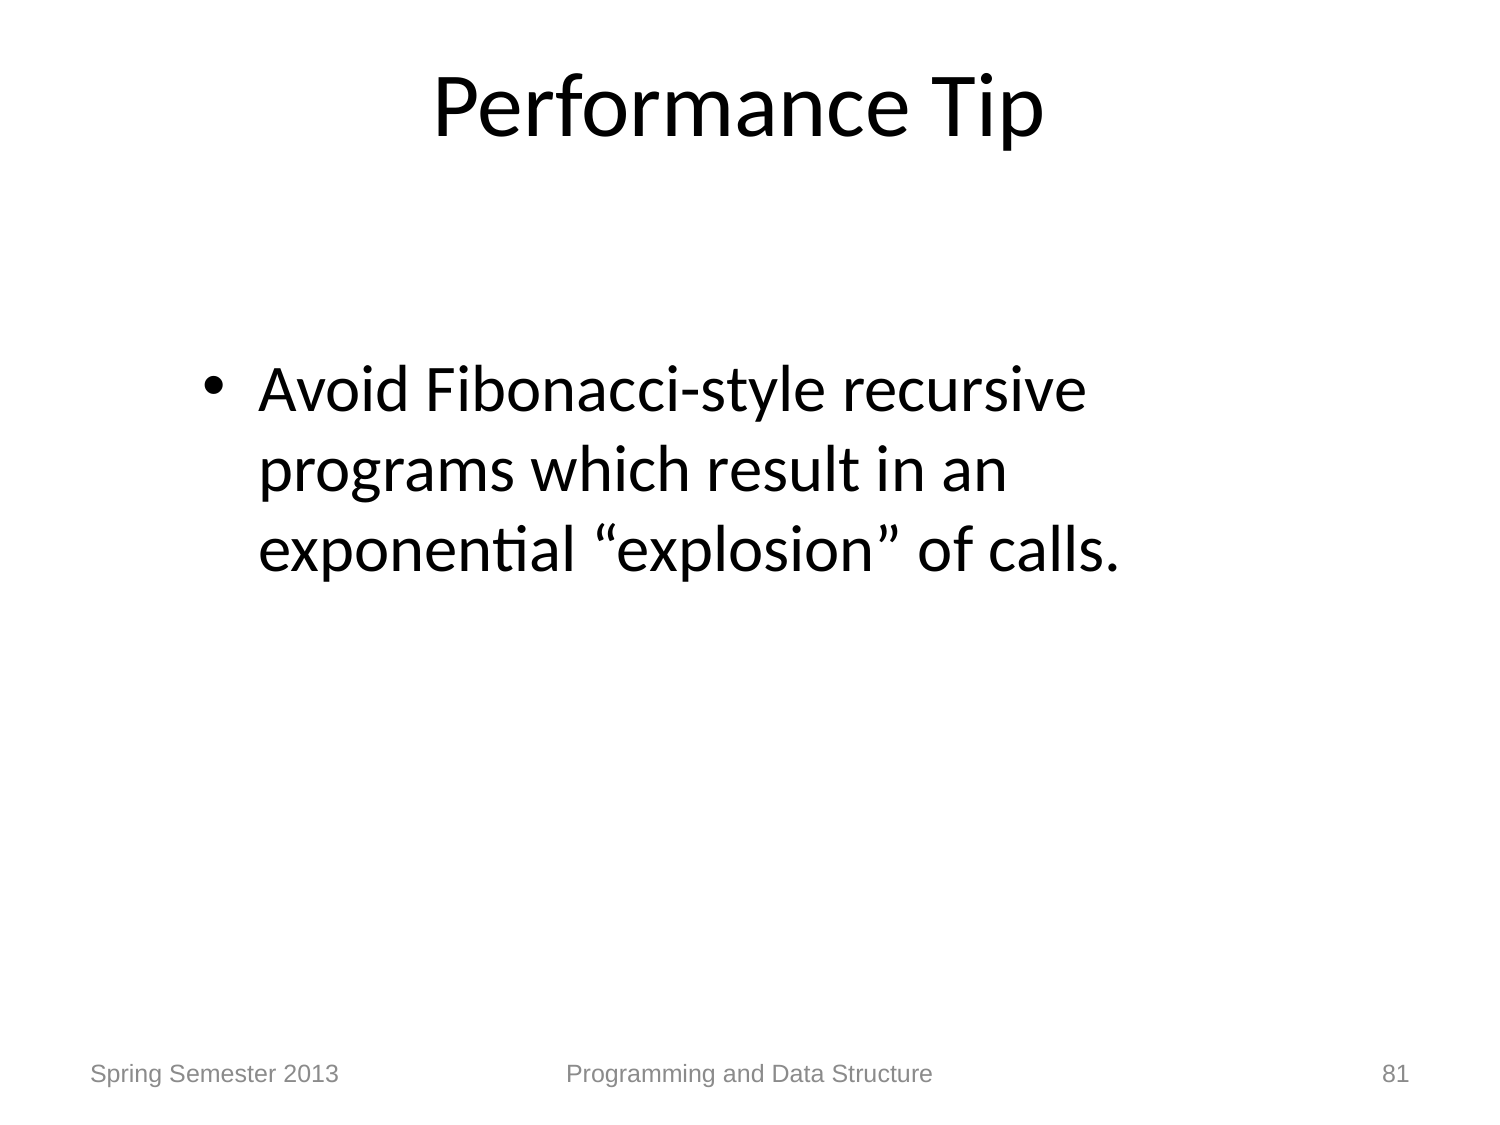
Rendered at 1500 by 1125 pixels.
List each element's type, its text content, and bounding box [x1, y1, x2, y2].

list Avoid Fibonacci-style recursive programs which result in an exponential “explosion” of calls. [186, 336, 1313, 991]
slide_number Spring Semester 2013 [75, 1042, 425, 1103]
title Performance Tip [111, 0, 1388, 202]
footer Programming and Data Structure [512, 1042, 988, 1103]
slide_number 81 [1074, 1042, 1425, 1103]
